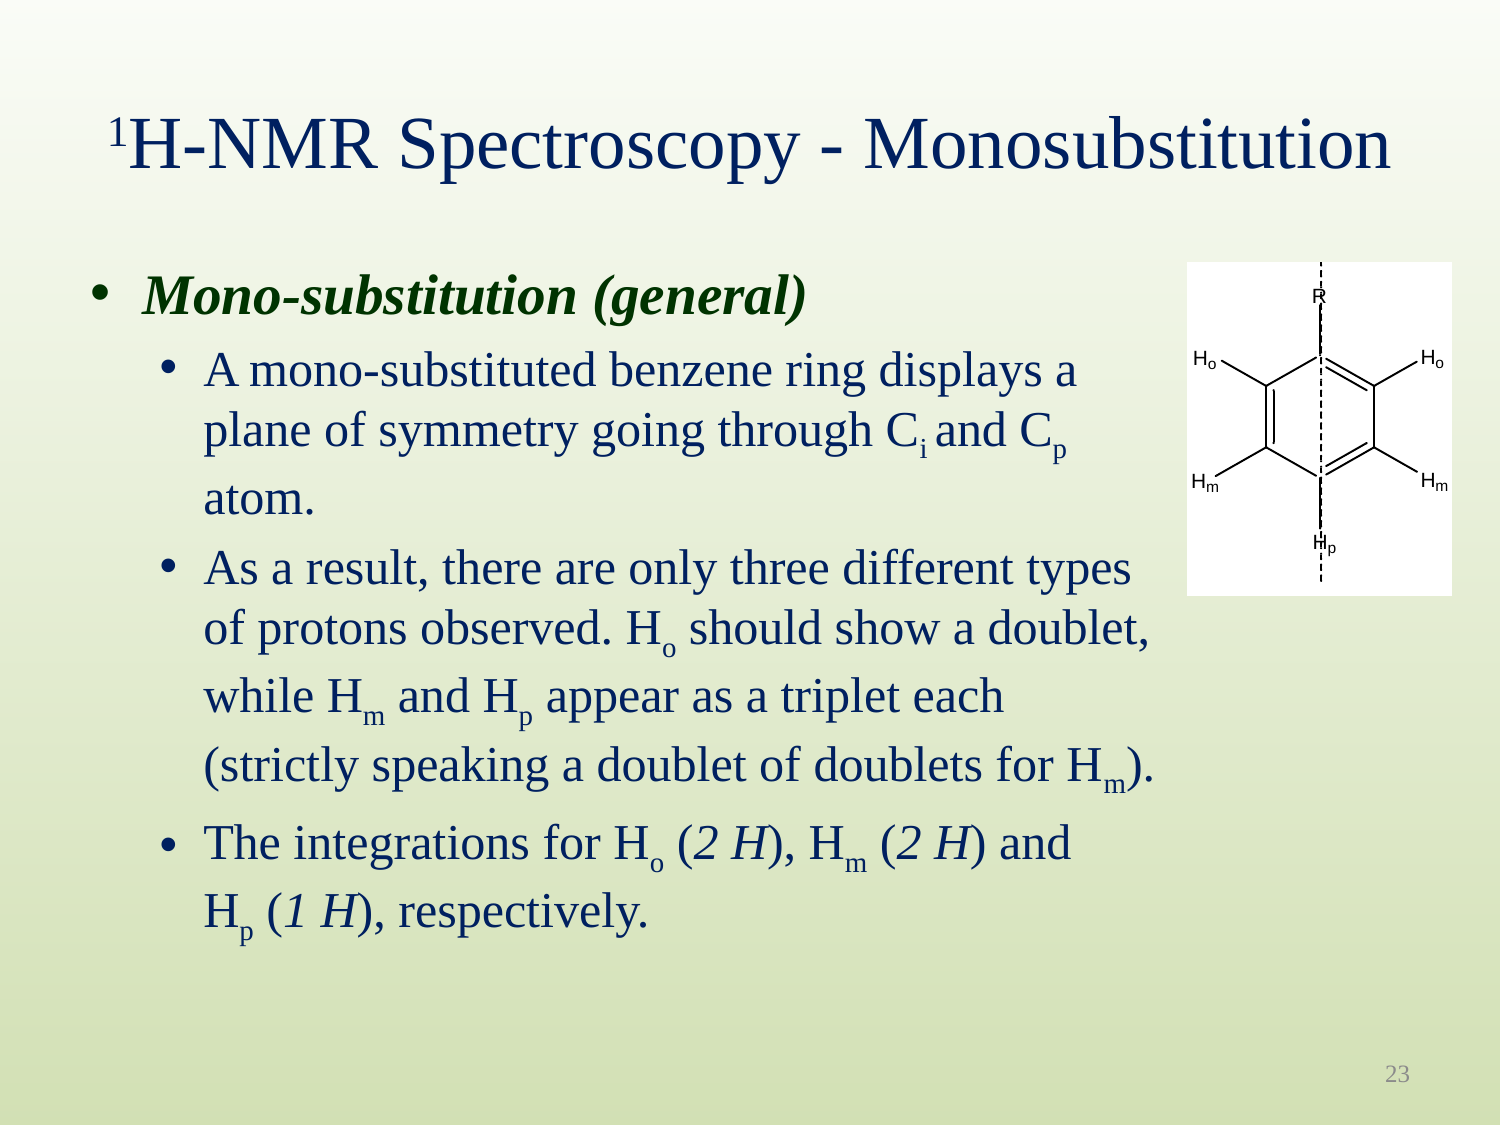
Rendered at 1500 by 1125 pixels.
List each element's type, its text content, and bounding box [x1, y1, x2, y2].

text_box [1187, 262, 1453, 597]
slide_number 23 [1074, 1042, 1425, 1103]
list Mono-substitution (general) A mono-substituted benzene ring displays a plane of symmetry going through Ci and Cp atom. As a result, there are only three different types of protons observed. Ho should show a doublet, while Hm and Hp appear as a triplet each (strictly speaking a doublet of doublets for Hm). The integrations for Ho (2 H), Hm (2 H) and Hp (1 H), respectively. [75, 249, 1175, 1000]
title 1H-NMR Spectroscopy - Monosubstitution [75, 45, 1425, 233]
